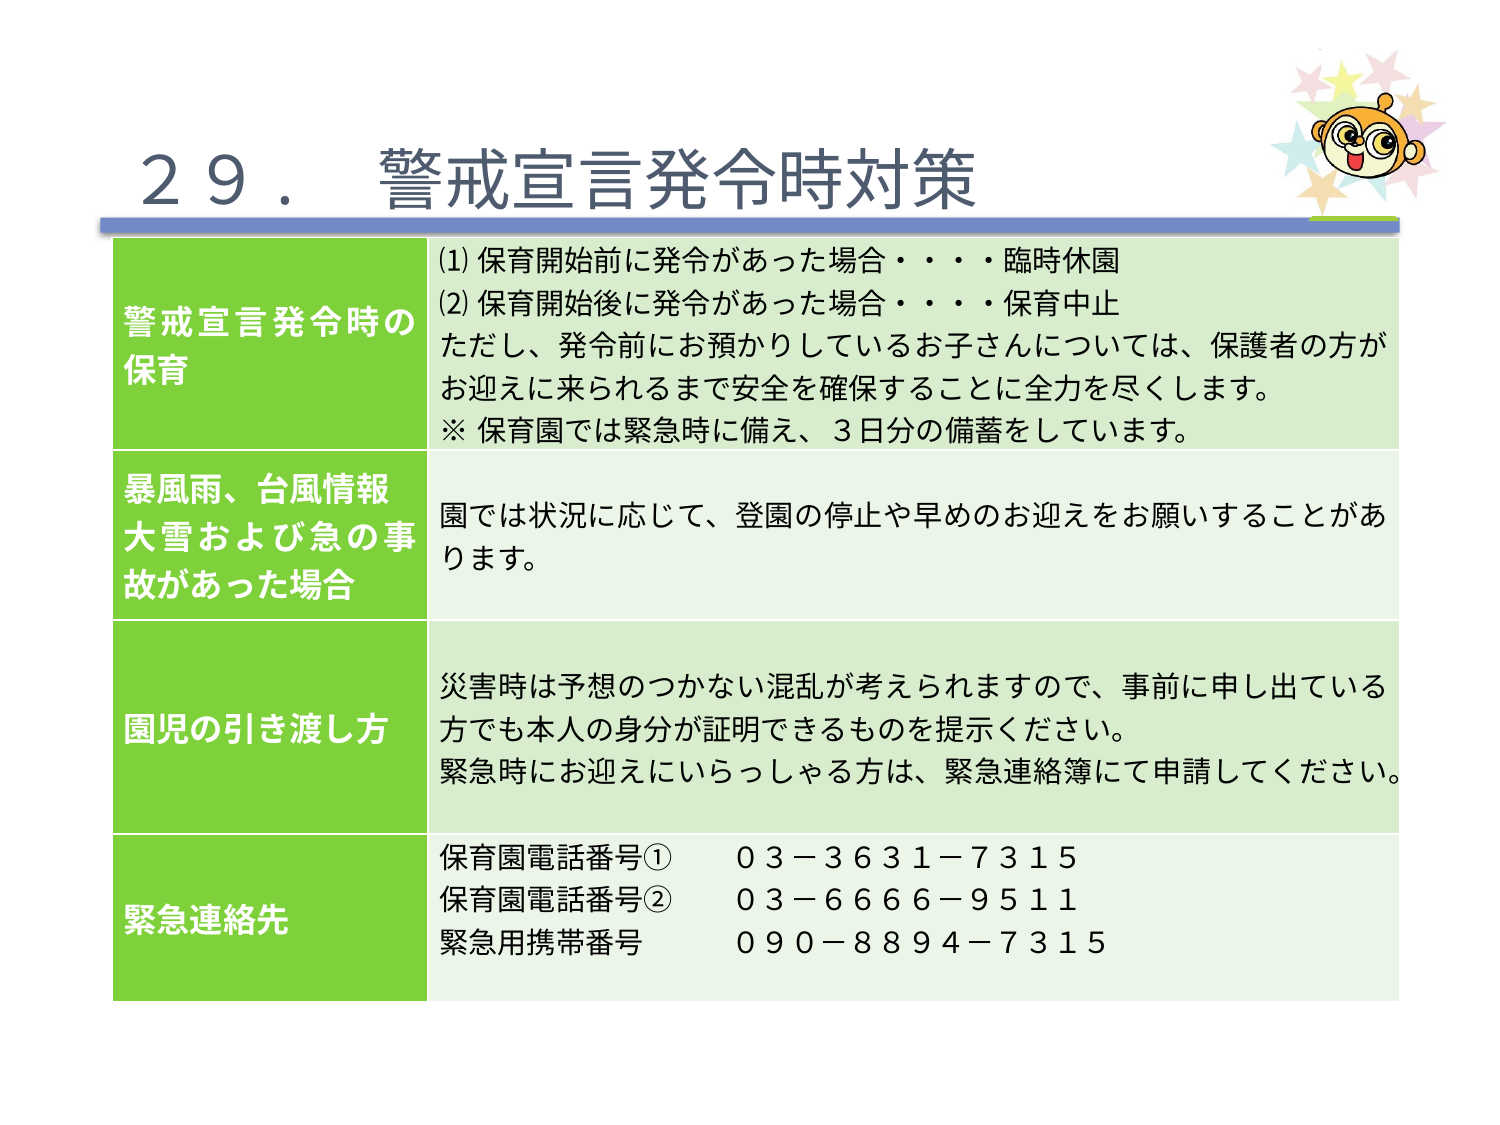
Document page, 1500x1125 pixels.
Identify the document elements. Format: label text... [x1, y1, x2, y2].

table_header 警戒宣言発令時の保育 [113, 238, 427, 449]
title ２９. 警戒宣言発令時対策 [111, 44, 1388, 233]
table_cell 園では状況に応じて、登園の停止や早めのお迎えをお願いすることがあります。 [429, 451, 1399, 619]
table_cell 暴風雨、台風情報 大雪および急の事故があった場合 [113, 451, 427, 619]
picture [1269, 49, 1448, 217]
table_header ⑴保育開始前に発令があった場合・・・・臨時休園 ⑵保育開始後に発令があった場合・・・・保育中止 ただし、発令前にお預かりしているお子さんについては、保護者の方がお迎えに来られるまで安全を確保することに全力を尽くします。 ※保育園では緊急時に備え、３日分の備蓄をしています。 [429, 238, 1399, 449]
table_cell 保育園電話番号➀ ０３－３６３１－７３１５ 保育園電話番号② ０３－６６６６－９５１１ 緊急用携帯番号 ０９０－８８９４－７３１５ [429, 835, 1399, 1001]
table_cell 災害時は予想のつかない混乱が考えられますので、事前に申し出ている方でも本人の身分が証明できるものを提示ください。 緊急時にお迎えにいらっしゃる方は、緊急連絡簿にて申請してください。 [429, 621, 1399, 833]
table_cell 園児の引き渡し方 [113, 621, 427, 833]
table_cell 緊急連絡先 [113, 835, 427, 1001]
